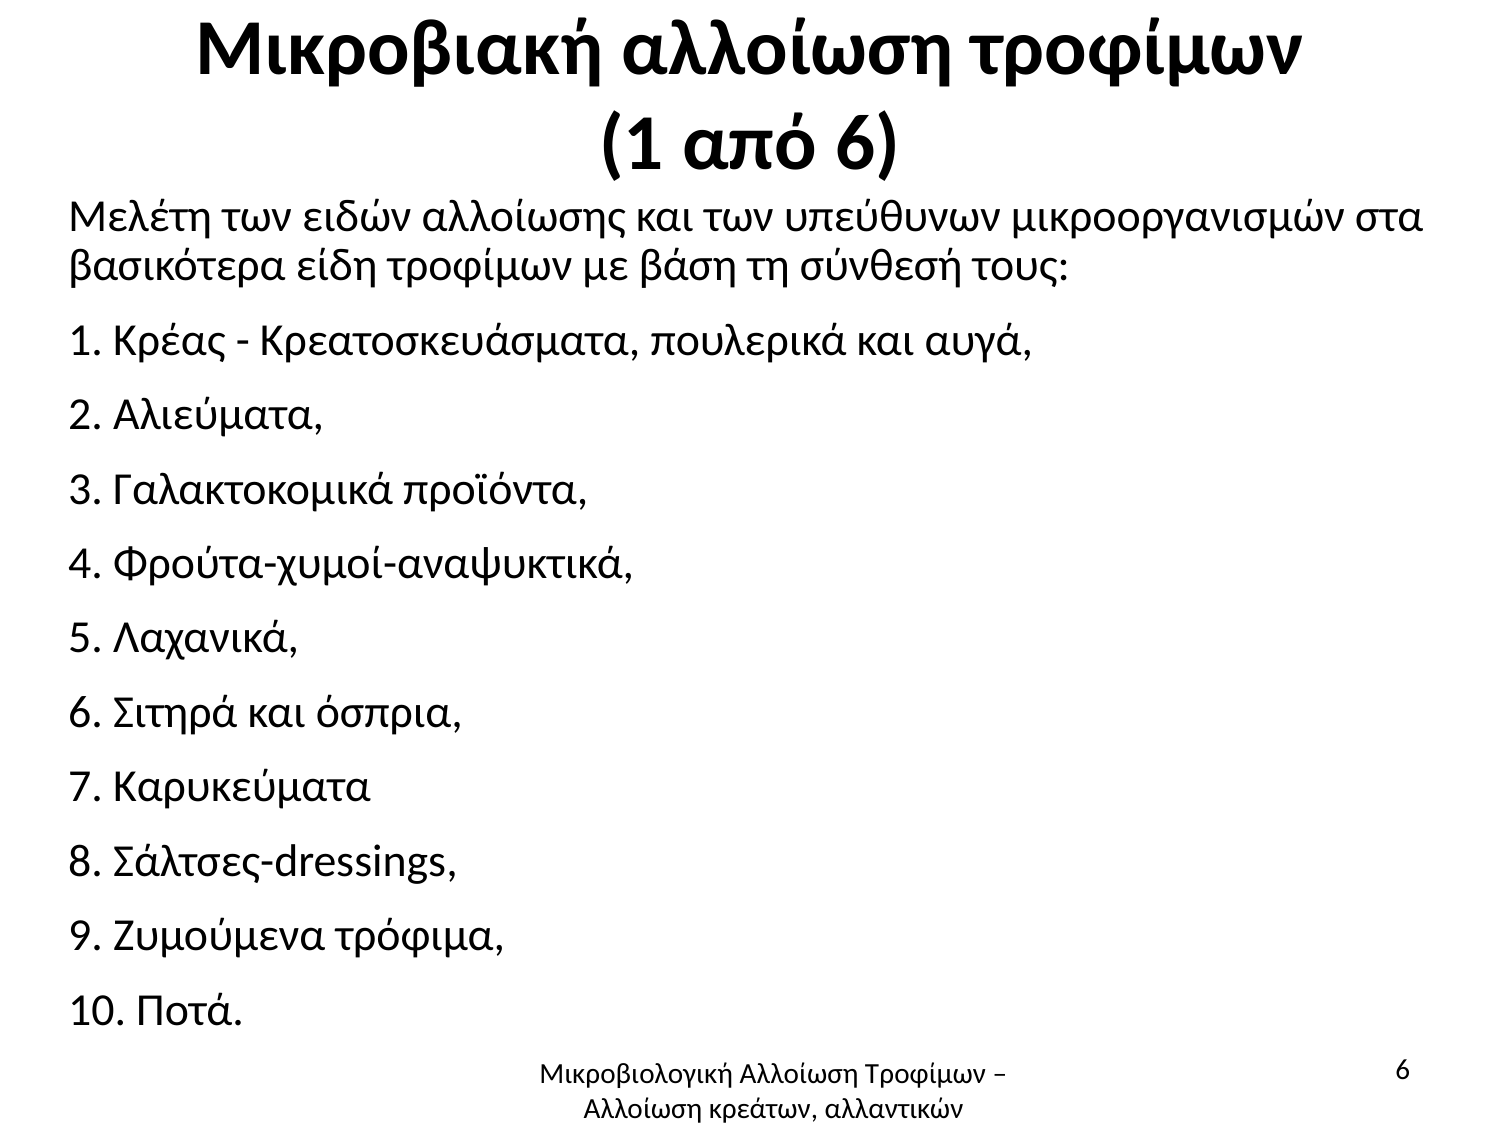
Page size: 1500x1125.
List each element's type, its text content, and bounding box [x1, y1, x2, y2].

text_box Μικροβιολογική Αλλοίωση Τροφίμων – Αλλοίωση κρεάτων, αλλαντικών [511, 1046, 1036, 1125]
list Μελέτη των ειδών αλλοίωσης και των υπεύθυνων μικροοργανισμών στα βασικότερα είδη τροφίμων με βάση τη σύνθεσή τους: 1. Κρέας - Κρεατοσκευάσματα, πουλερικά και αυγά, 2. Αλιεύματα, 3. Γαλακτοκομικά προϊόντα, 4. Φρούτα-χυμοί-αναψυκτικά, 5. Λαχανικά, 6. Σιτηρά και όσπρια, 7. Καρυκεύματα 8. Σάλτσες-dressings, 9. Ζυμούμενα τρόφιμα, 10. Ποτά. [53, 184, 1500, 1047]
text_box 6 [1074, 1042, 1425, 1103]
title Μικροβιακή αλλοίωση τροφίμων (1 από 6) [75, 7, 1425, 173]
